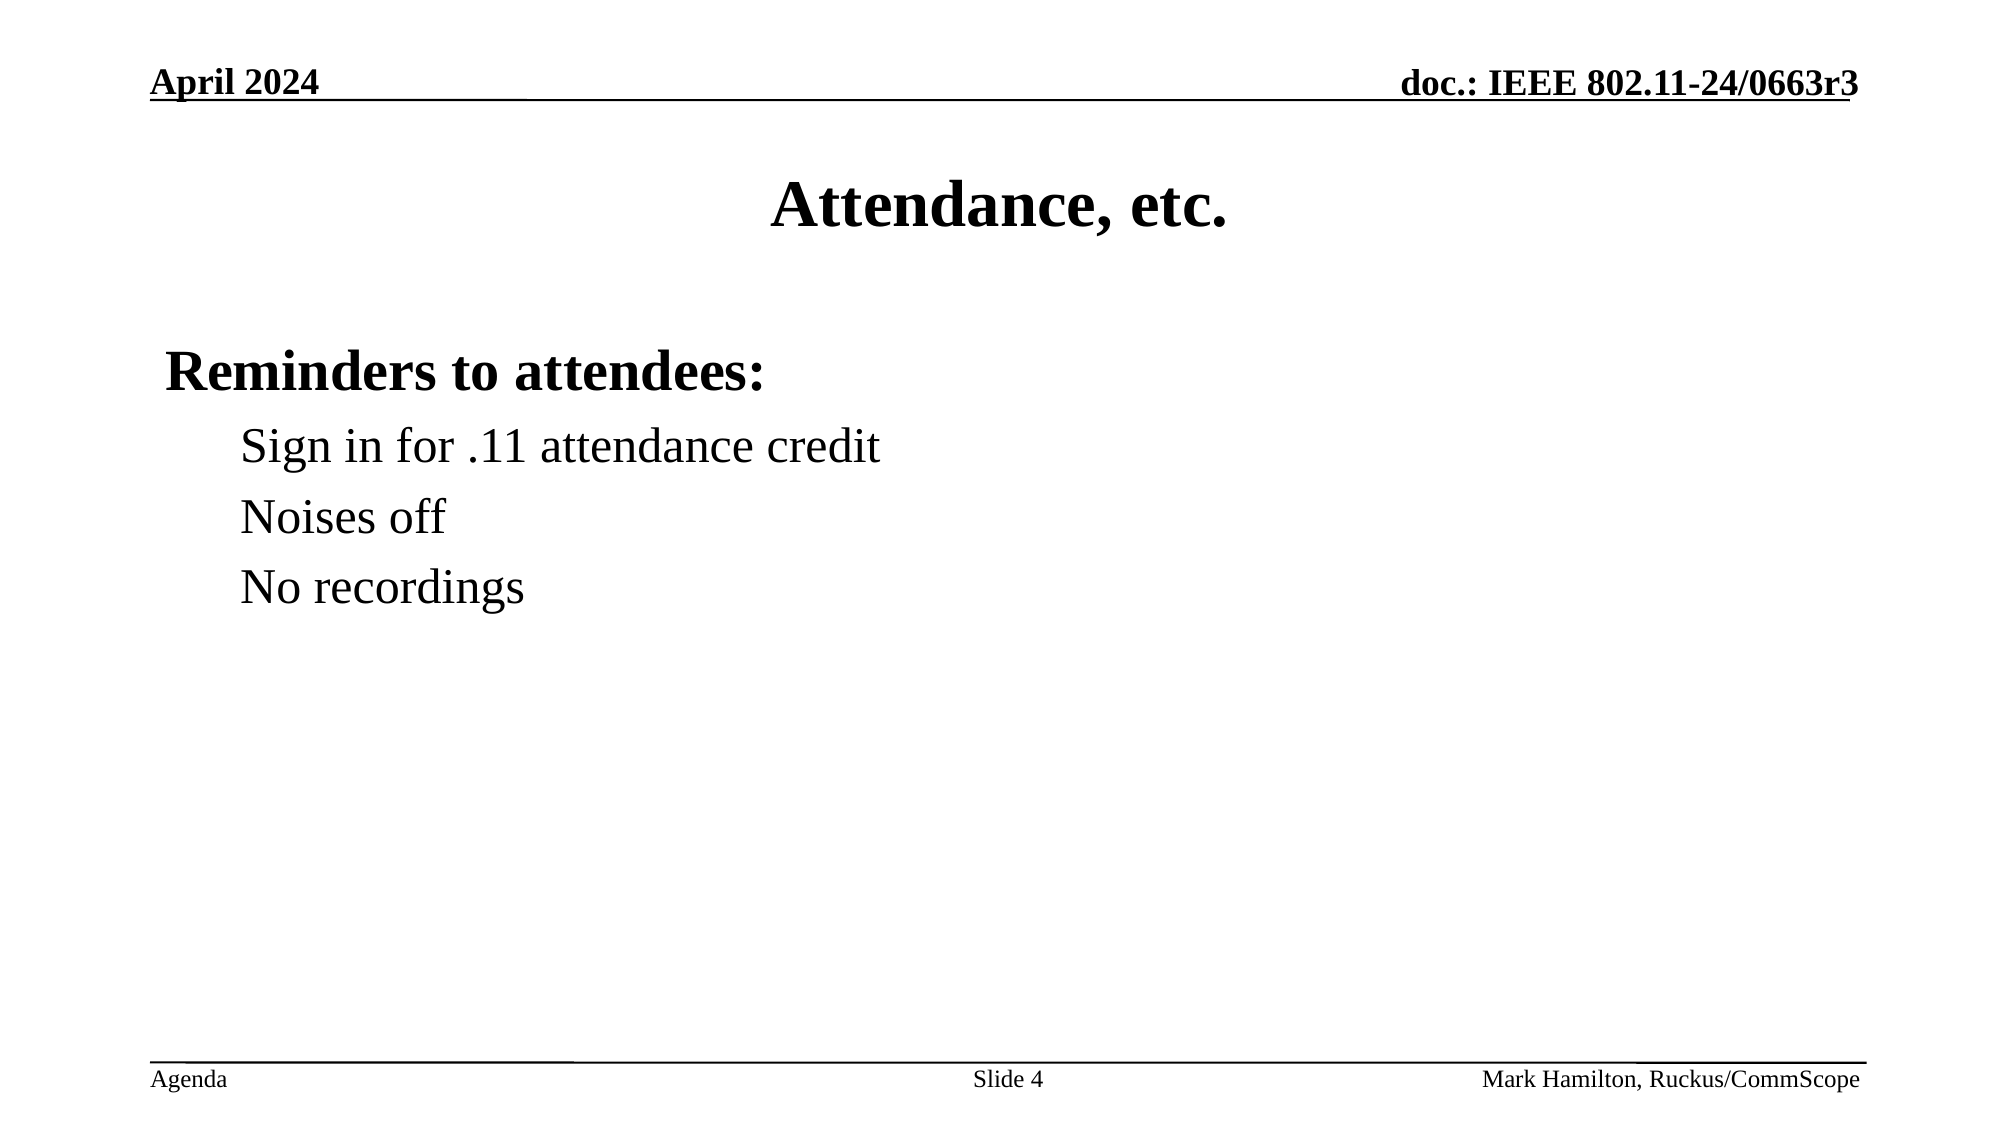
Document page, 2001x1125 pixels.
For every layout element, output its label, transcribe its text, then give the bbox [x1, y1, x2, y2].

slide_number Slide 4 [950, 1061, 1067, 1123]
title Attendance, etc. [149, 112, 1850, 288]
list Reminders to attendees: Sign in for .11 attendance credit Noises off No recordings [149, 324, 1850, 1000]
